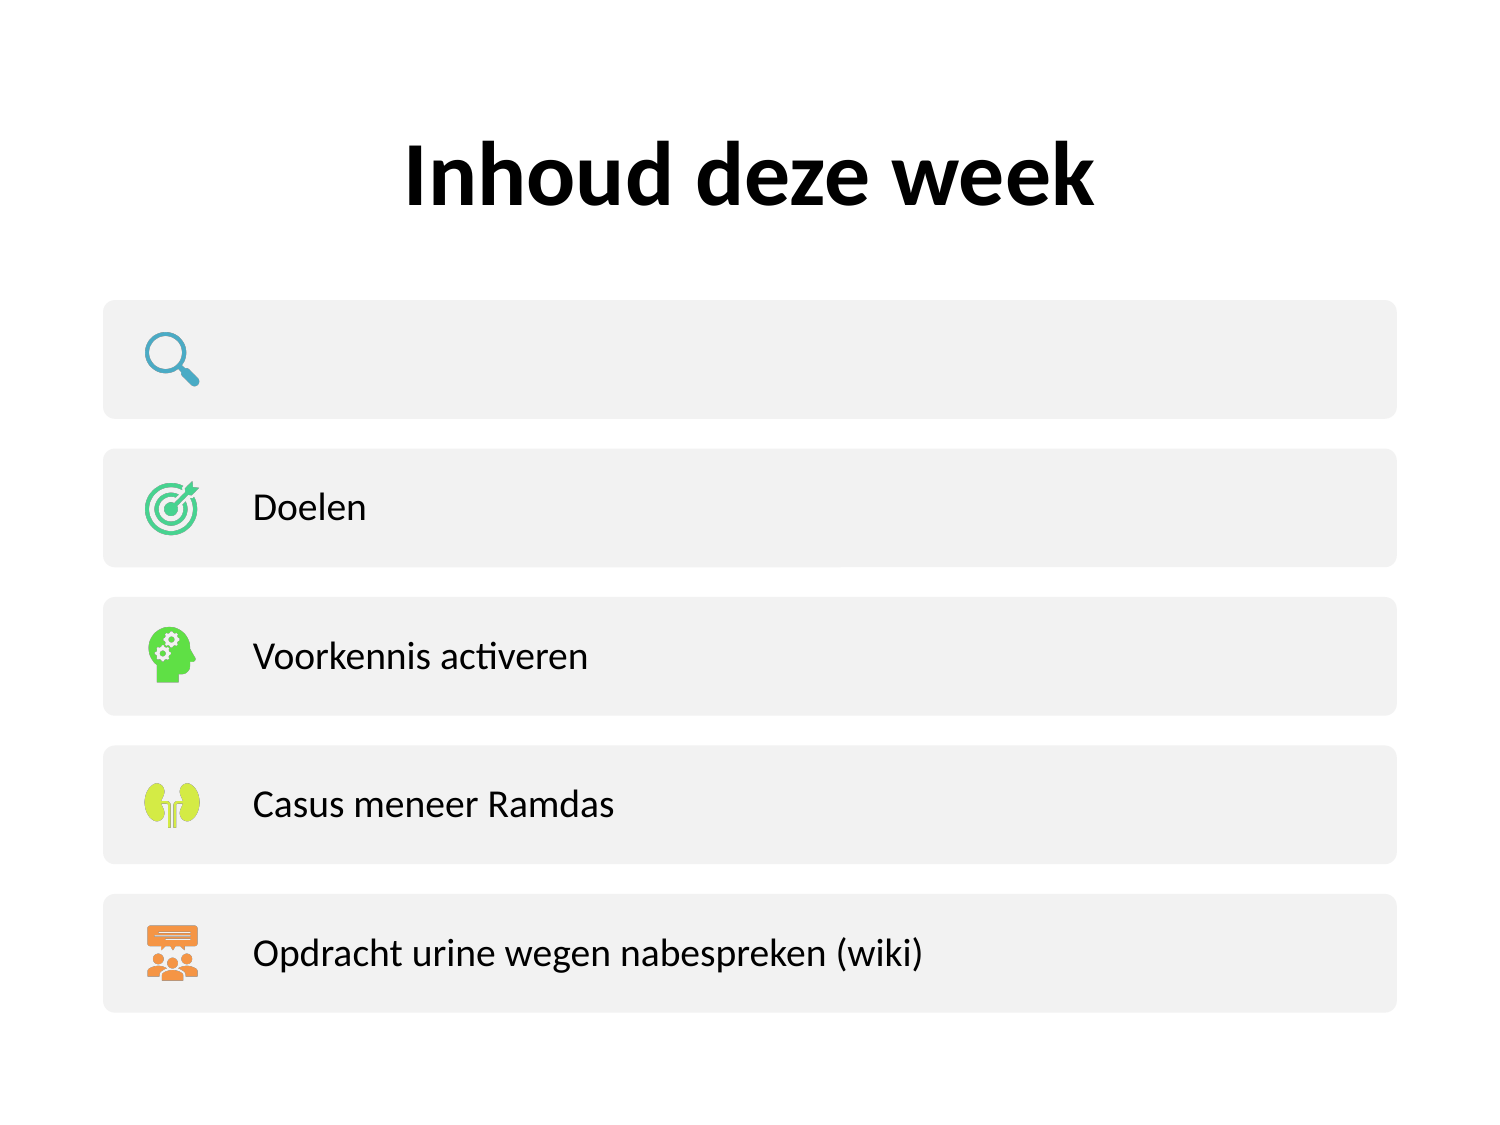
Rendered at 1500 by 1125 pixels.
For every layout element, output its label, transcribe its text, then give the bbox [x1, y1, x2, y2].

title Inhoud deze week [103, 59, 1397, 278]
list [102, 299, 1398, 1014]
